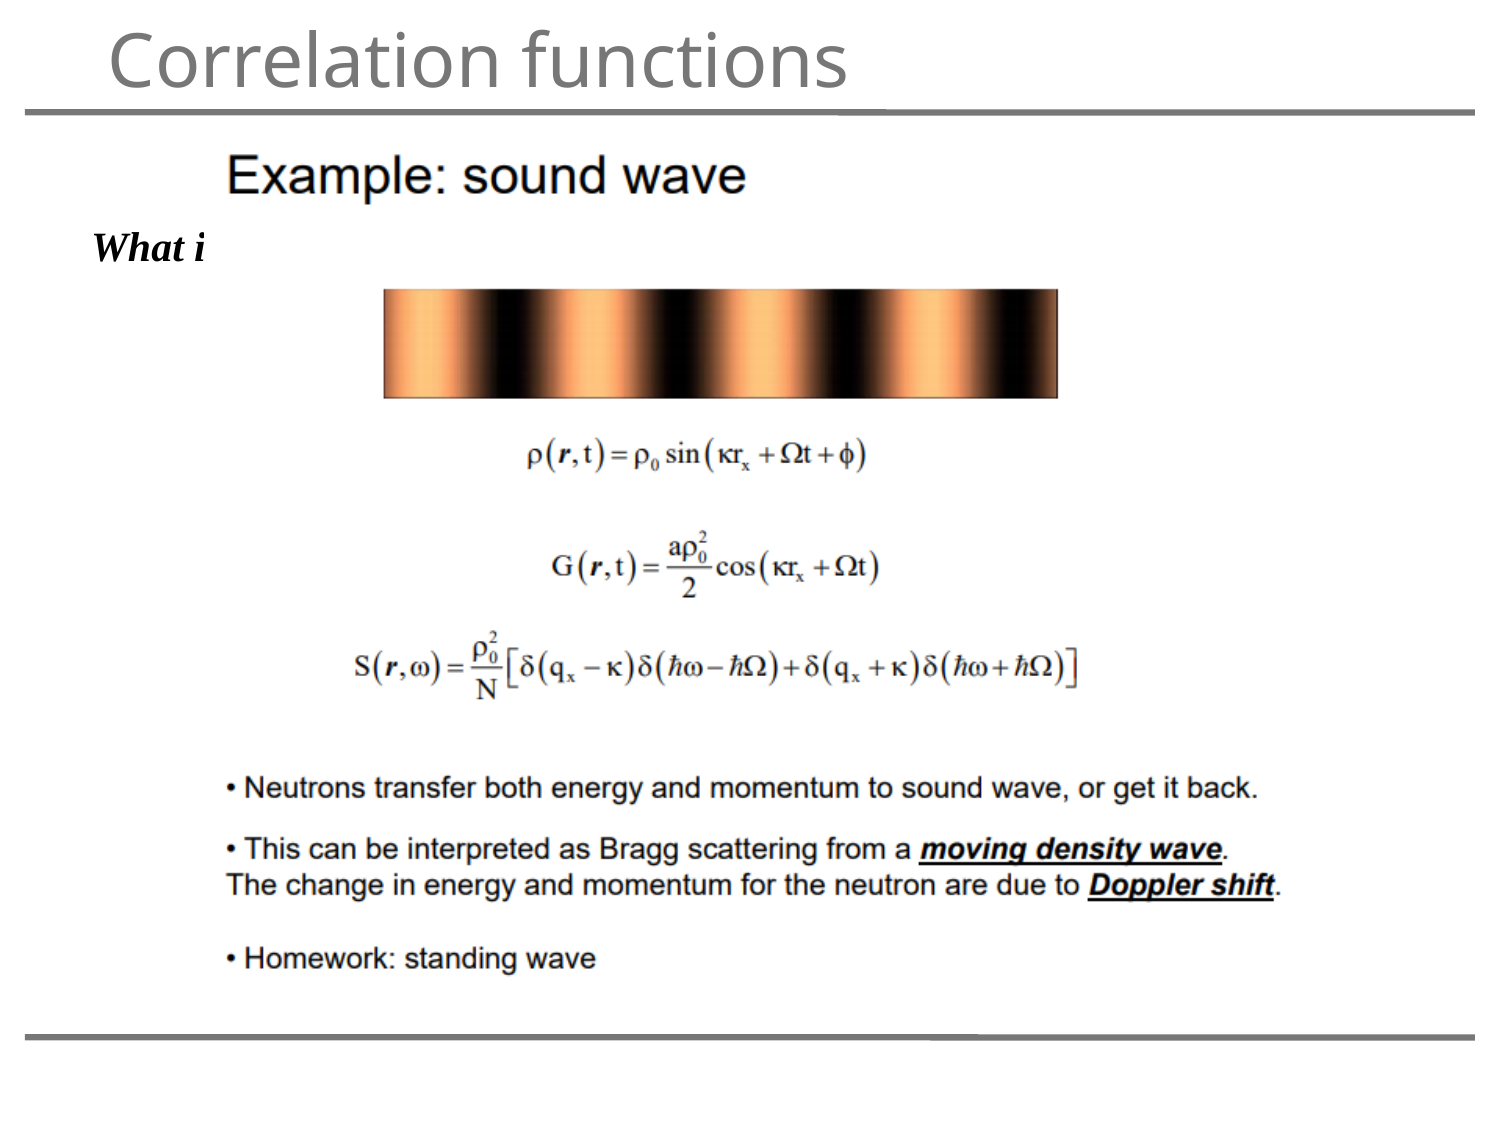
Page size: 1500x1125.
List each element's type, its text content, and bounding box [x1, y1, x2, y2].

text_box What is the meaning of G [76, 212, 199, 278]
picture [204, 139, 1296, 986]
text_box Correlation functions [92, 4, 866, 110]
